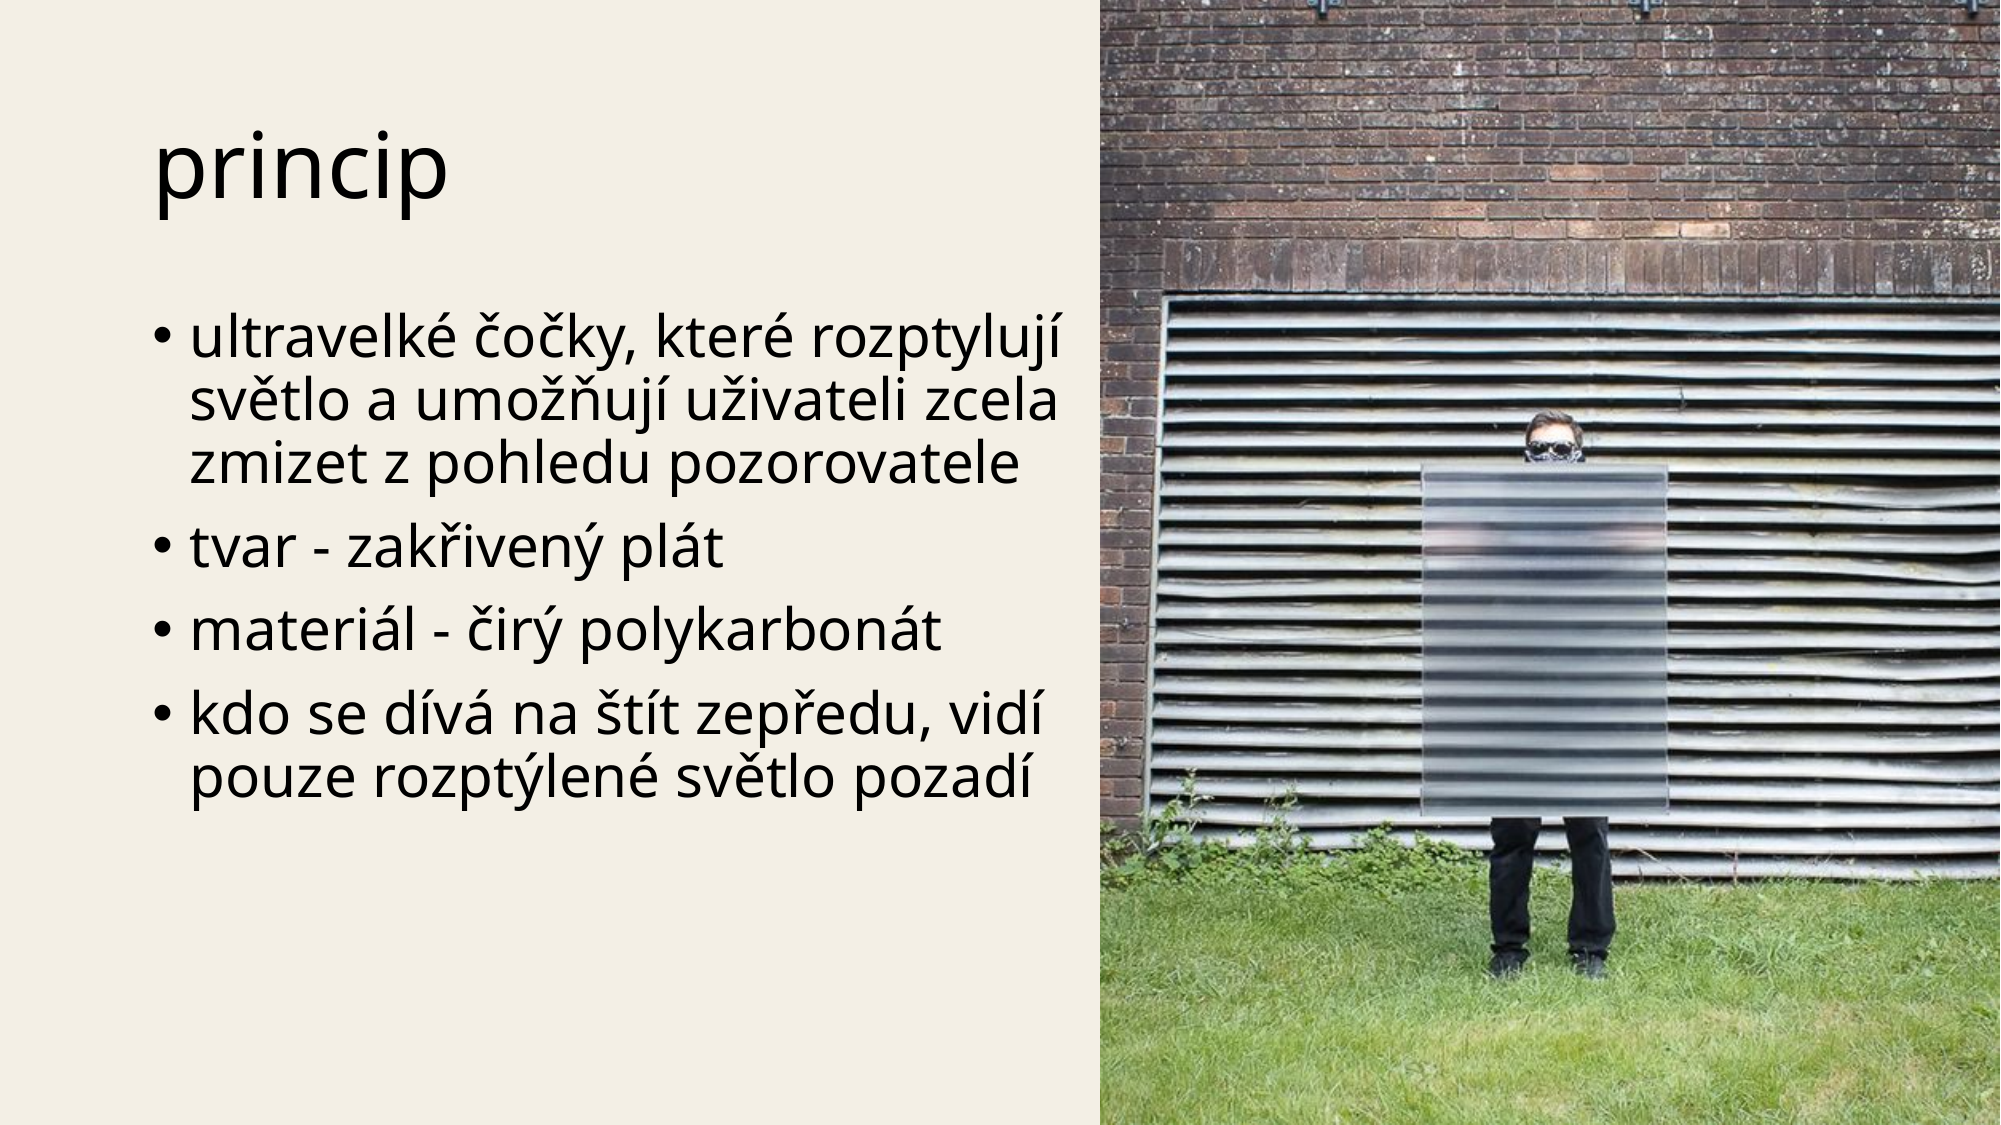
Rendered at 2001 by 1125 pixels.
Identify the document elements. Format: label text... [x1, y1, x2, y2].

picture [1099, 0, 2000, 1125]
list ultravelké čočky, které rozptylují světlo a umožňují uživateli zcela zmizet z pohledu pozorovatele tvar - zakřivený plát materiál - čirý polykarbonát kdo se dívá na štít zepředu, vidí pouze rozptýlené světlo pozadí [137, 299, 1099, 1014]
title princip [137, 59, 1099, 278]
